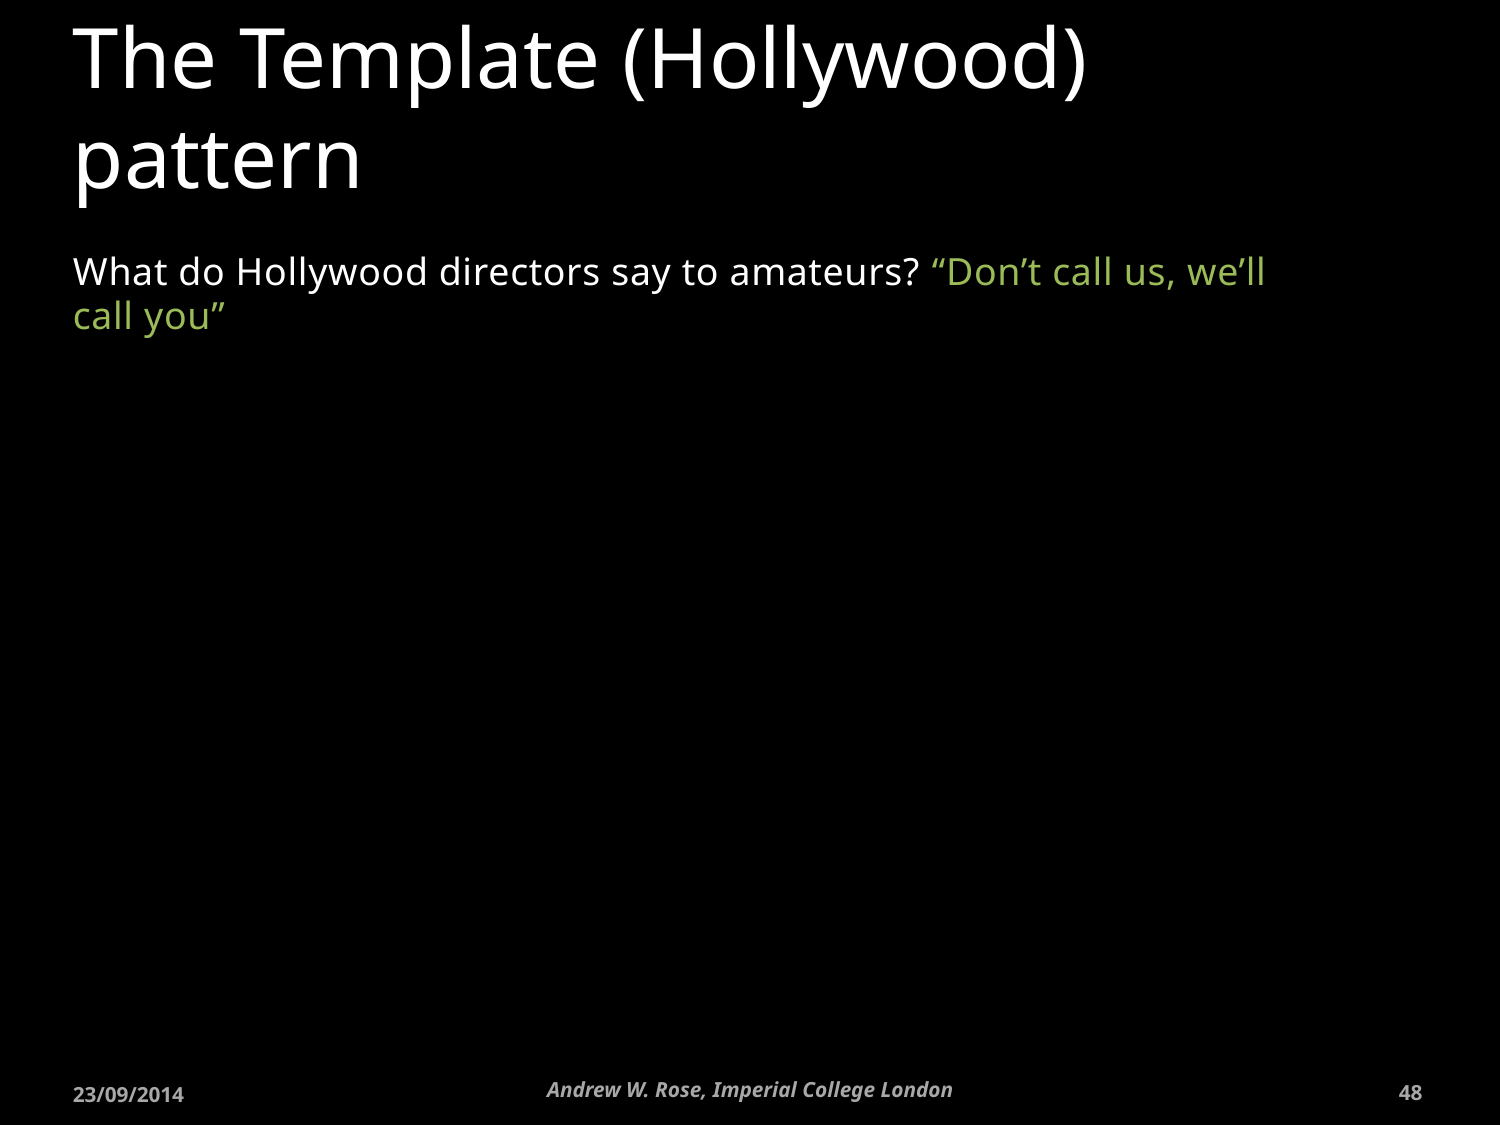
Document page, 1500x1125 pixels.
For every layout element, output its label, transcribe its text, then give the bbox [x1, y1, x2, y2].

title The Template (Hollywood) pattern [57, 37, 1318, 213]
list What do Hollywood directors say to amateurs? “Don’t call us, we’ll call you” [57, 239, 1318, 1015]
slide_number 48 [1293, 1073, 1438, 1115]
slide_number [57, 1073, 299, 1115]
footer Andrew W. Rose, Imperial College London [414, 1070, 1086, 1112]
